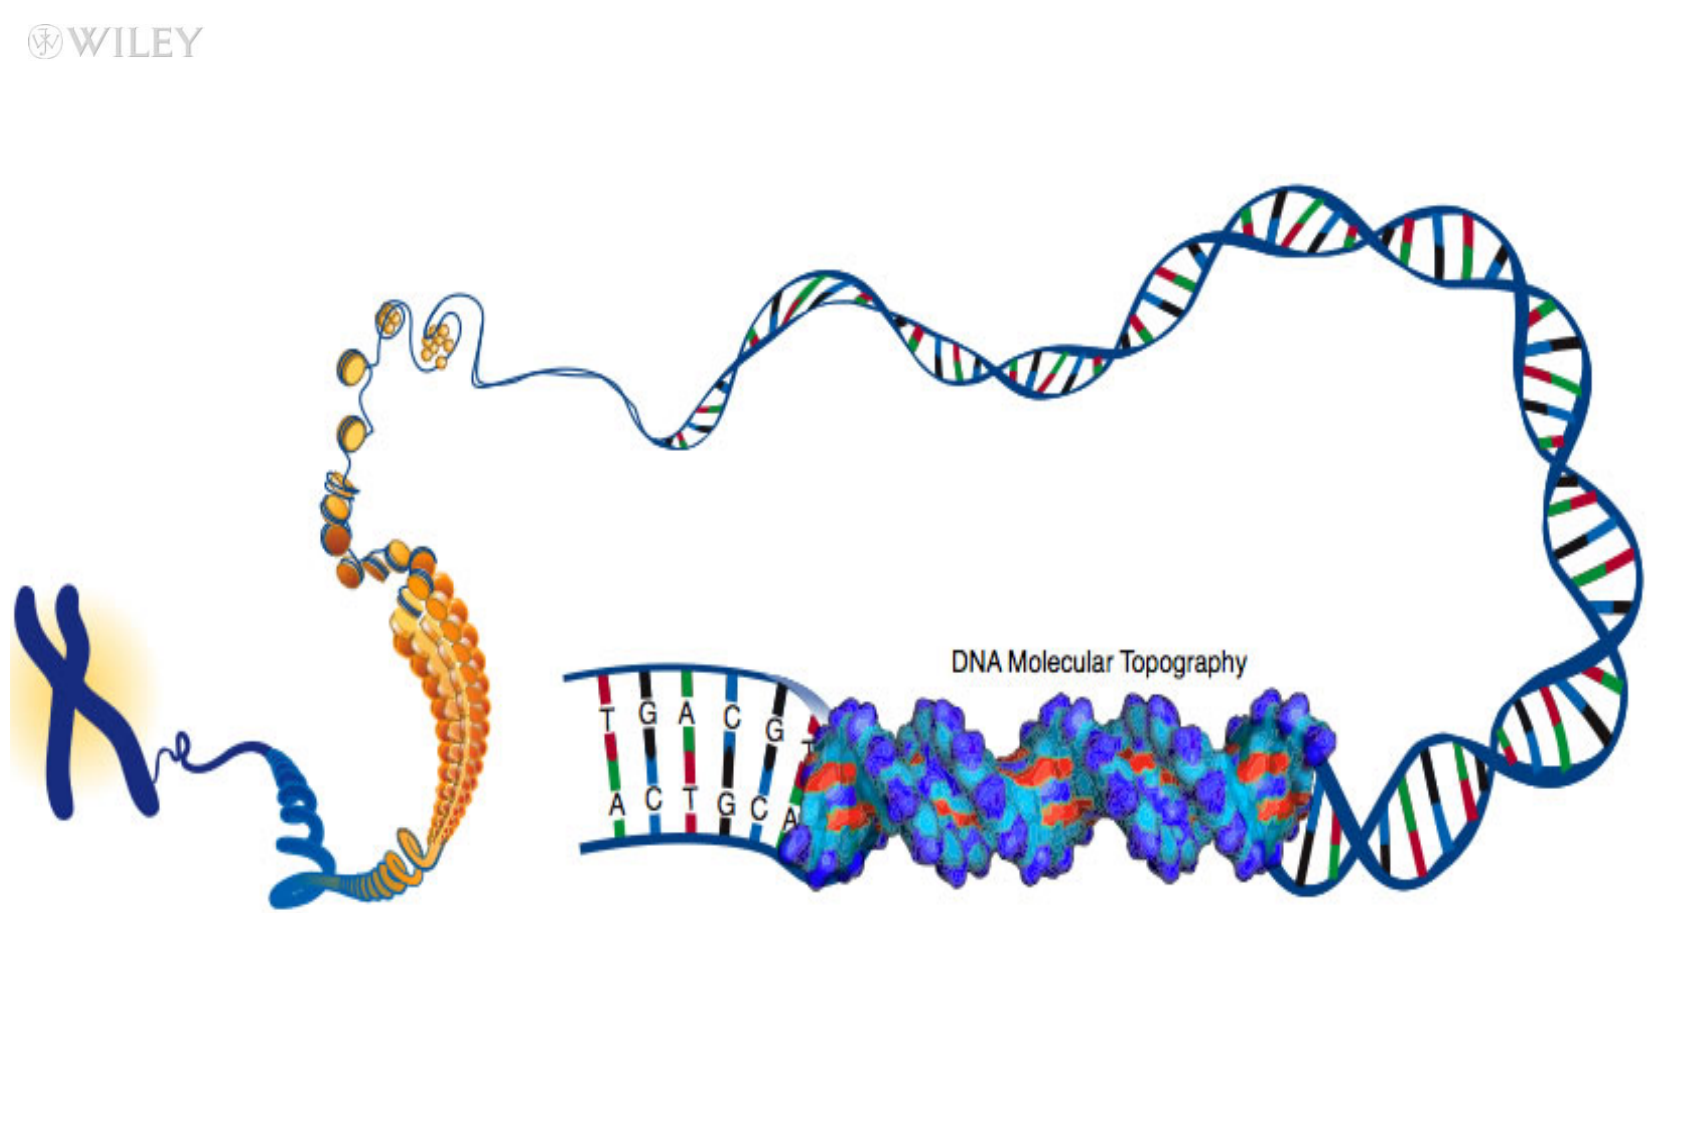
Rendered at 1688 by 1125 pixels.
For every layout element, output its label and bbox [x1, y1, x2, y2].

picture [9, 174, 1657, 913]
picture [28, 24, 205, 61]
